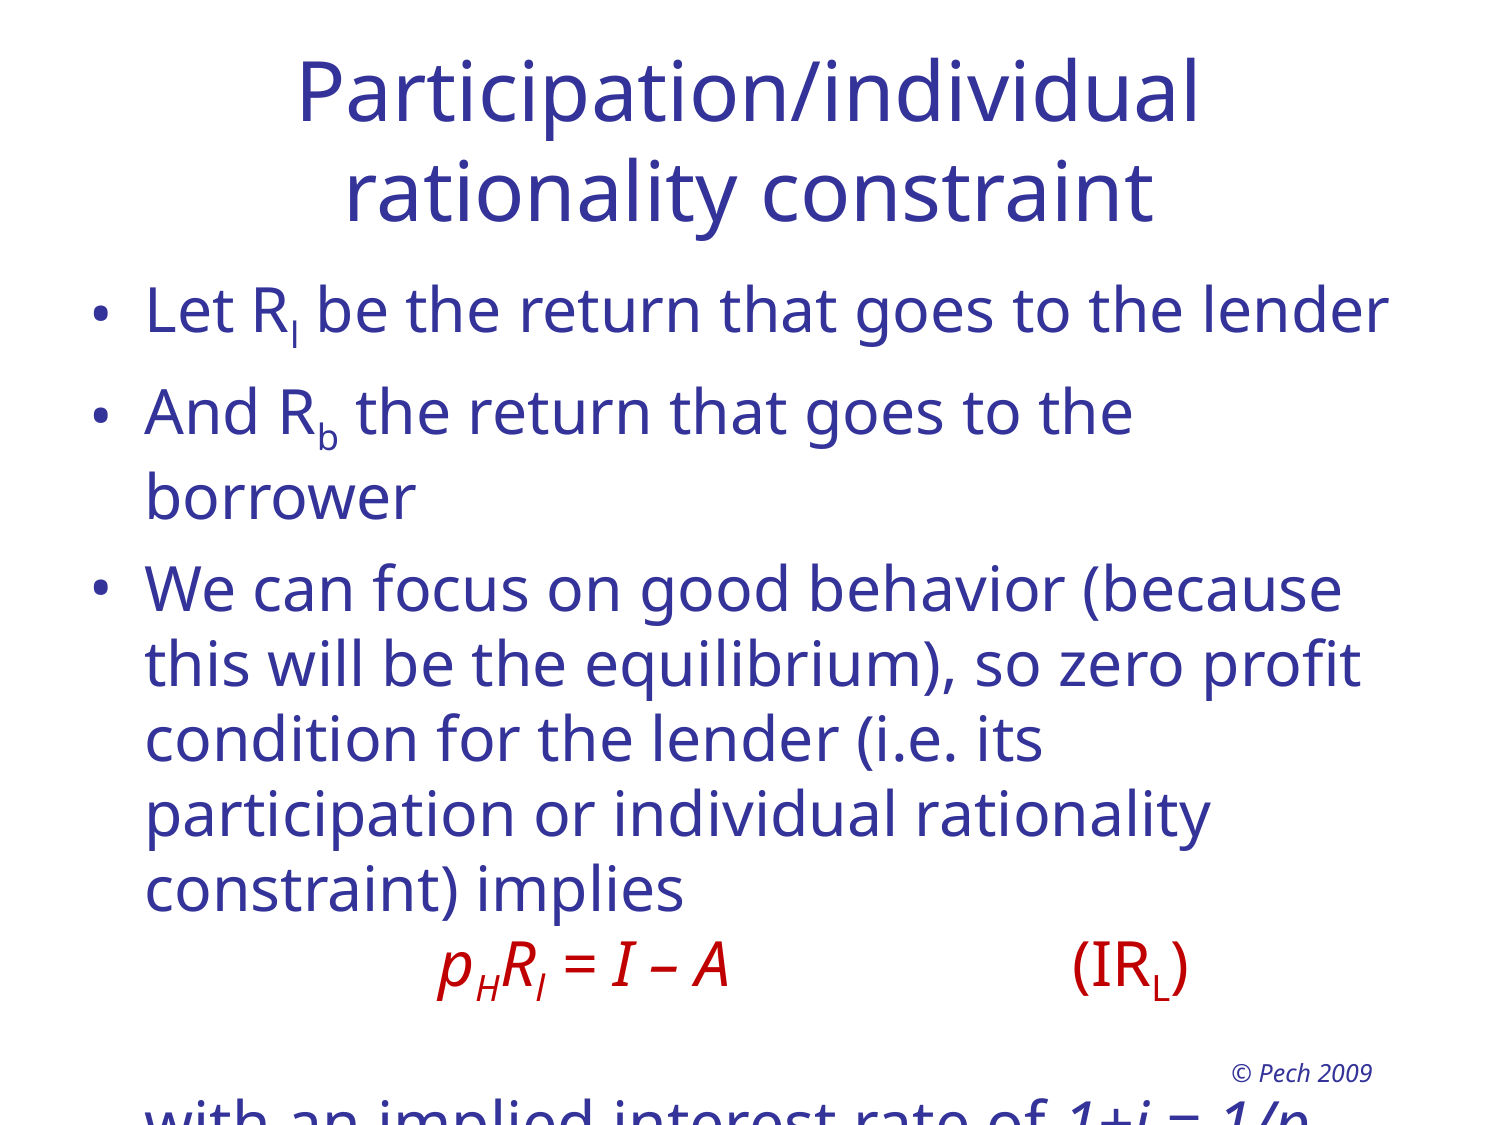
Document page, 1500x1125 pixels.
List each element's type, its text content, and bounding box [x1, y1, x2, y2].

text_box Let Rl be the return that goes to the lender And Rb the return that goes to the borrower We can focus on good behavior (because this will be the equilibrium), so zero profit condition for the lender (i.e. its participation or individual rationality constraint) implies pHRl = I – A (IRL) with an implied interest rate of 1+i = 1/pH [74, 262, 1424, 1004]
text_box Participation/individual rationality constraint [74, 45, 1424, 232]
